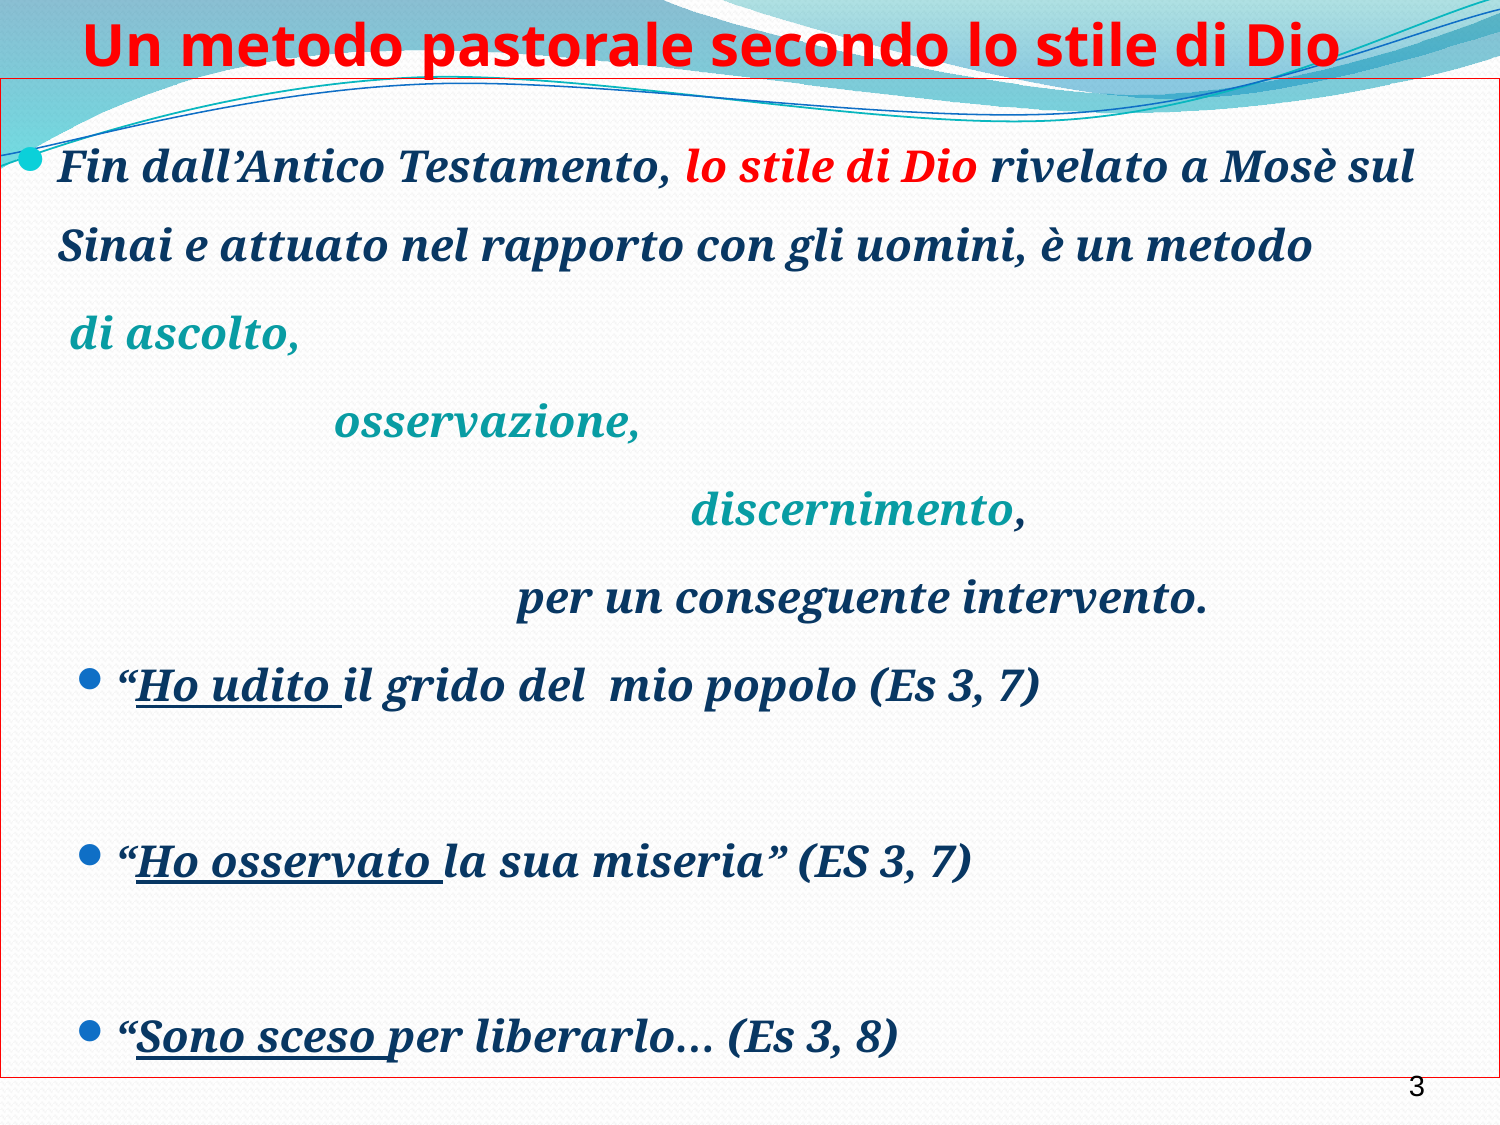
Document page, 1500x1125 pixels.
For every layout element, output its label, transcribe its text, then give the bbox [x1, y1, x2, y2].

slide_number 3 [1299, 1042, 1425, 1103]
list Fin dall’Antico Testamento, lo stile di Dio rivelato a Mosè sul Sinai e attuato nel rapporto con gli uomini, è un metodo di ascolto, osservazione, discernimento, per un conseguente intervento. “Ho udito il grido del mio popolo (Es 3, 7) “Ho osservato la sua miseria” (ES 3, 7) “Sono sceso per liberarlo… (Es 3, 8) [0, 78, 1500, 1078]
title Un metodo pastorale secondo lo stile di Dio [0, 0, 1424, 78]
